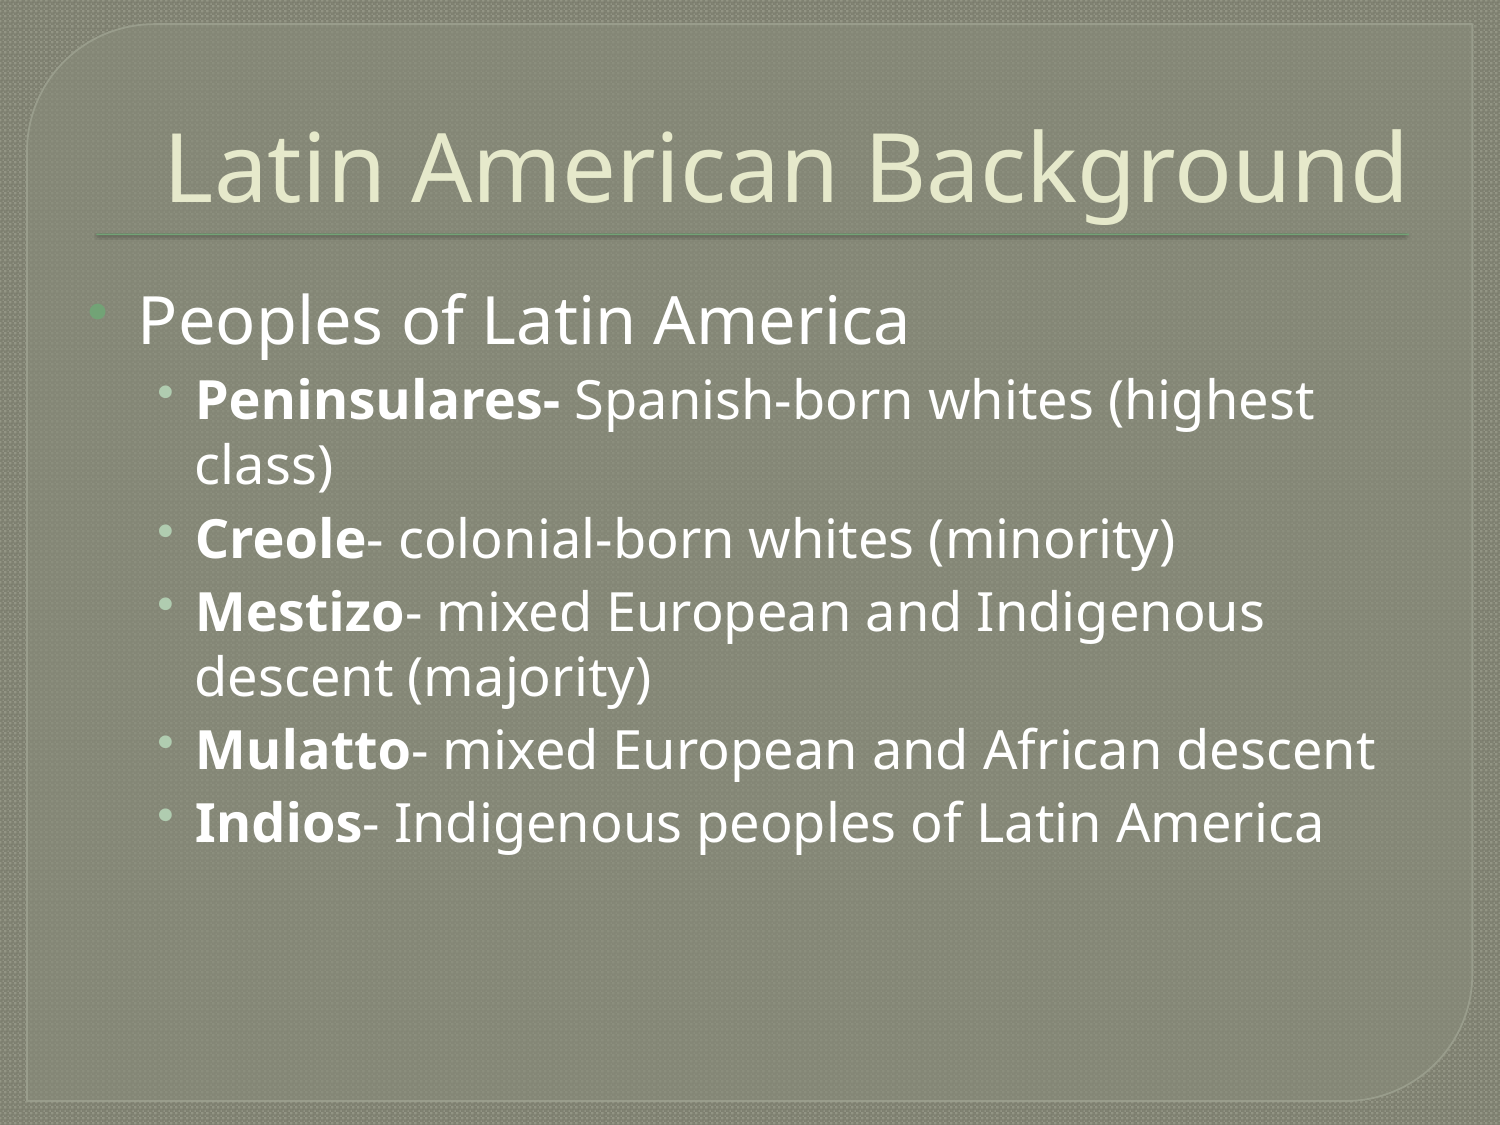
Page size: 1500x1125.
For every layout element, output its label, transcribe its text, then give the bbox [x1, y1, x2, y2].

title Latin American Background [75, 41, 1425, 230]
list Peoples of Latin America Peninsulares- Spanish-born whites (highest class) Creole- colonial-born whites (minority) Mestizo- mixed European and Indigenous descent (majority) Mulatto- mixed European and African descent Indios- Indigenous peoples of Latin America [75, 270, 1425, 1013]
